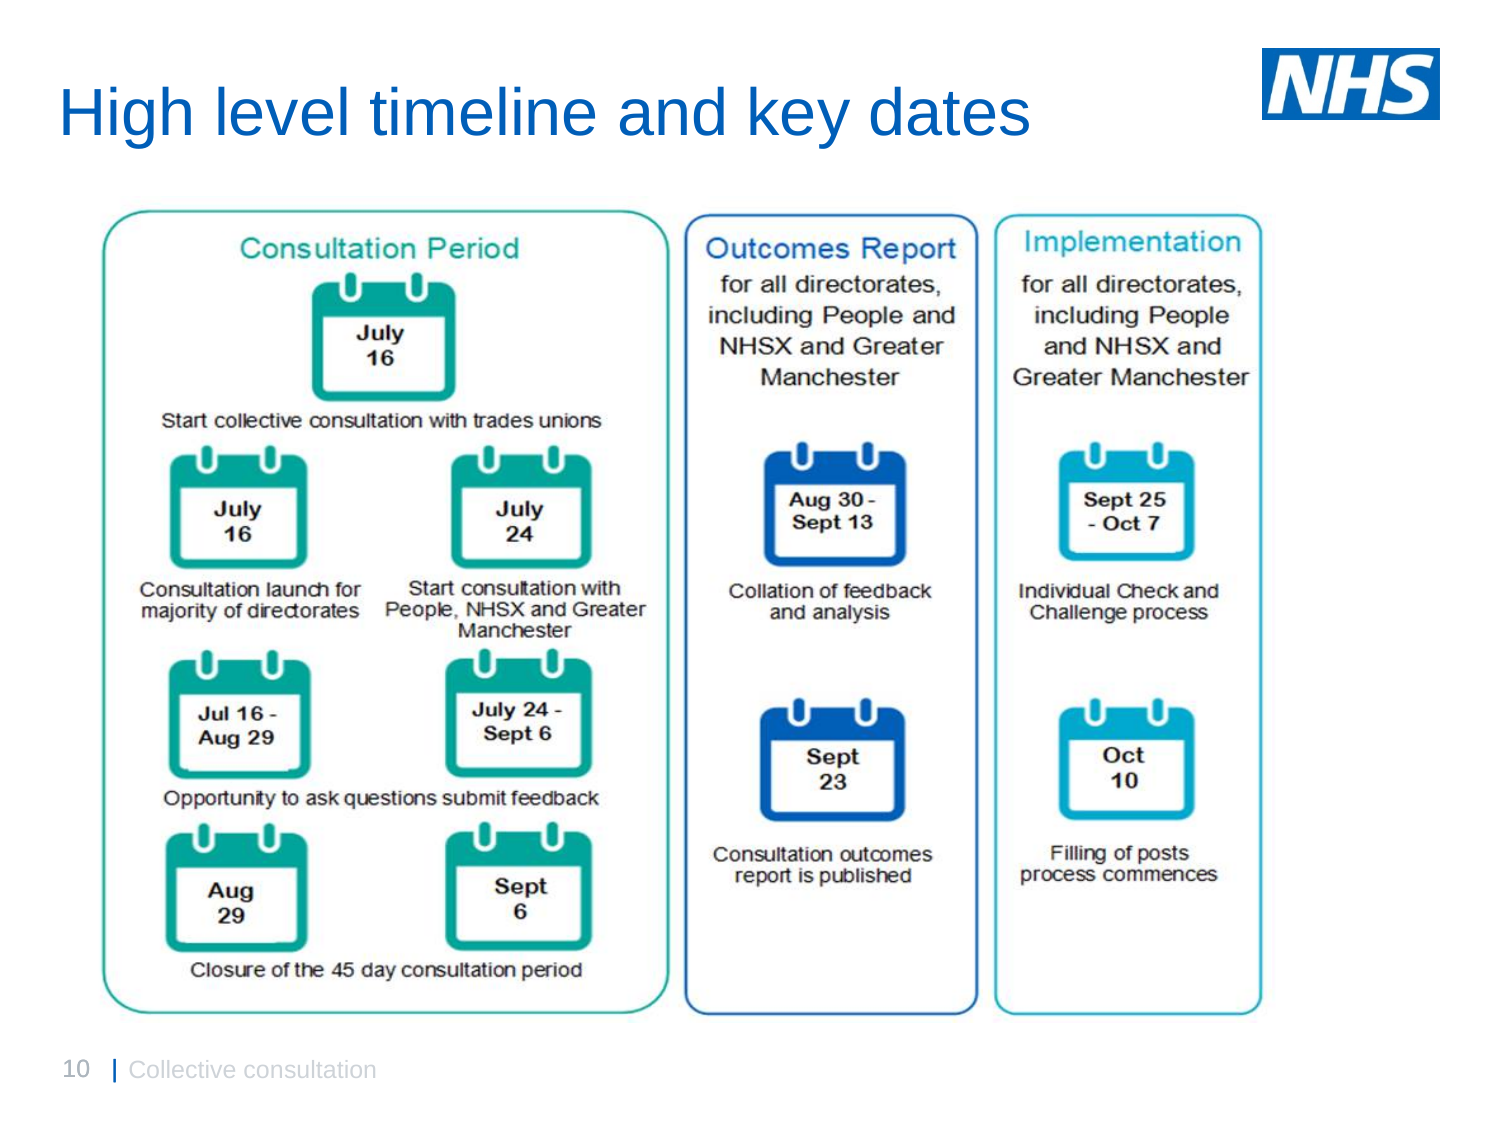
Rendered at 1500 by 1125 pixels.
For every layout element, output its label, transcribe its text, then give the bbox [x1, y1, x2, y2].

picture [79, 196, 1276, 1023]
picture [1262, 48, 1440, 120]
footer Collective consultation [113, 1038, 1053, 1099]
title High level timeline and key dates [44, 70, 1122, 171]
